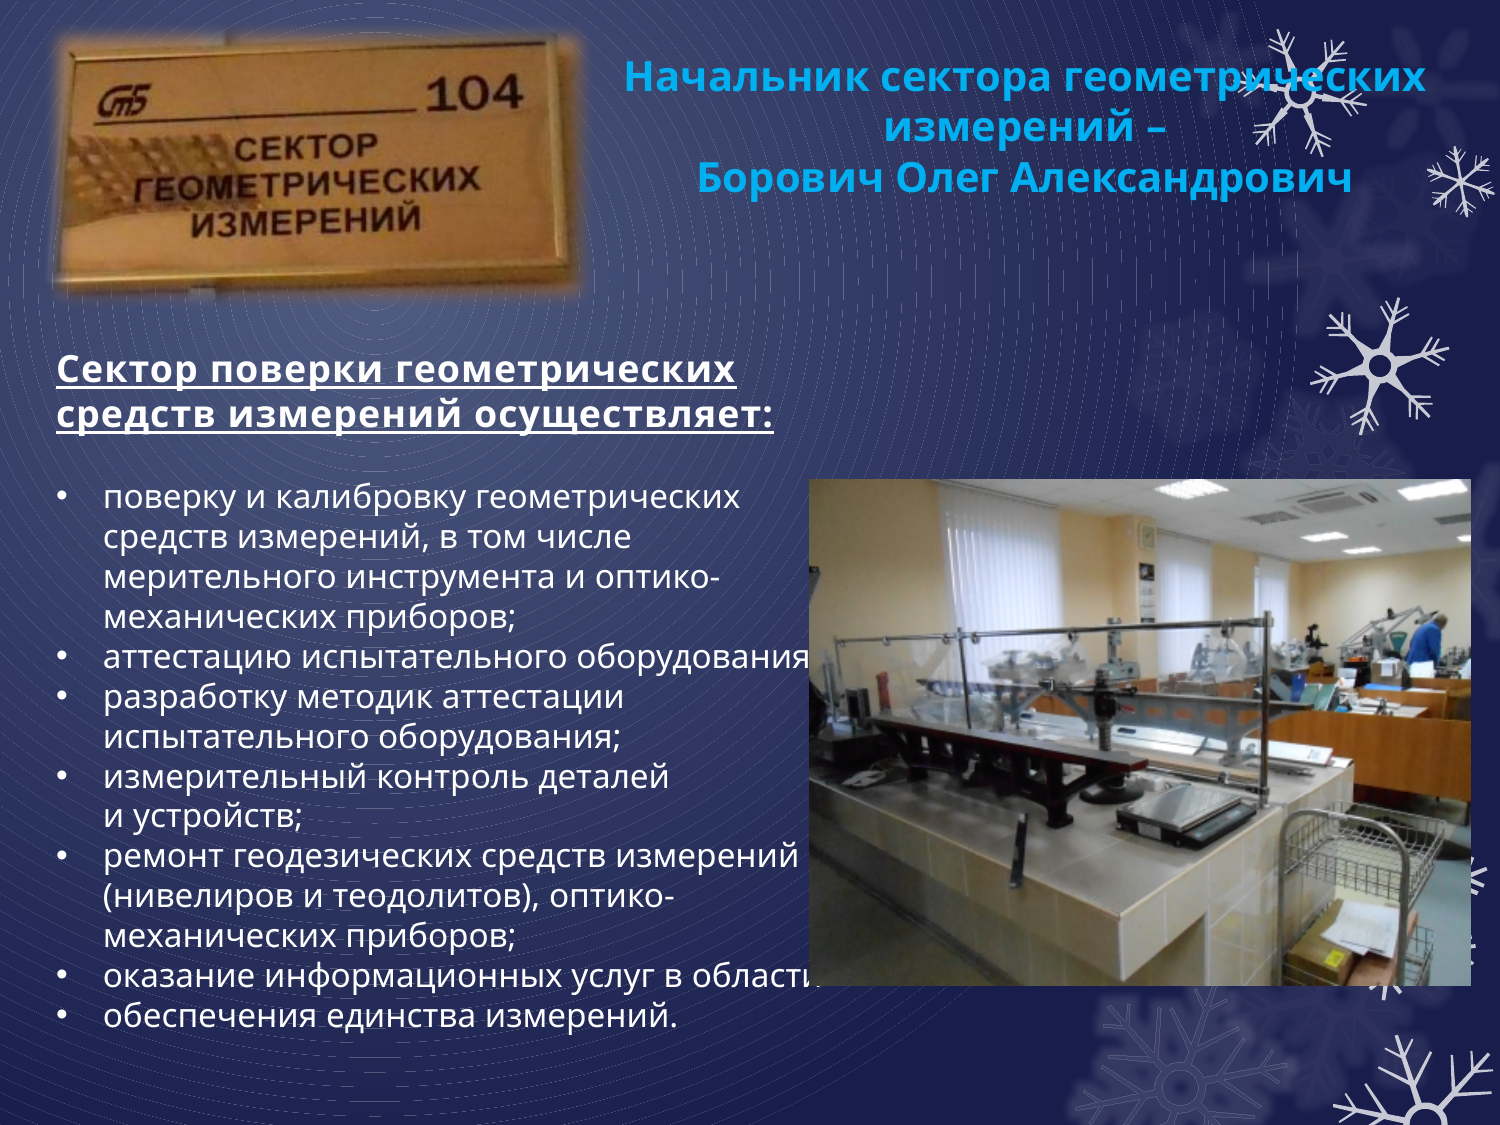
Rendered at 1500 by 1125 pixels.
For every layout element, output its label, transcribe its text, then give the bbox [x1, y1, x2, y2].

picture [808, 479, 1471, 986]
text_box Начальник сектора геометрических измерений – Борович Олег Александрович [602, 42, 1500, 208]
picture [40, 18, 597, 311]
text_box Сектор поверки геометрических средств измерений осуществляет: поверку и калибровку геометрических средств измерений, в том числе мерительного инструмента и оптико-механических приборов; аттестацию испытательного оборудования; разработку методик аттестации испытательного оборудования; измерительный контроль деталей и устройств; ремонт геодезических средств измерений (нивелиров и теодолитов), оптико-механических приборов; оказание информационных услуг в области обеспечения единства измерений. [41, 338, 857, 1042]
